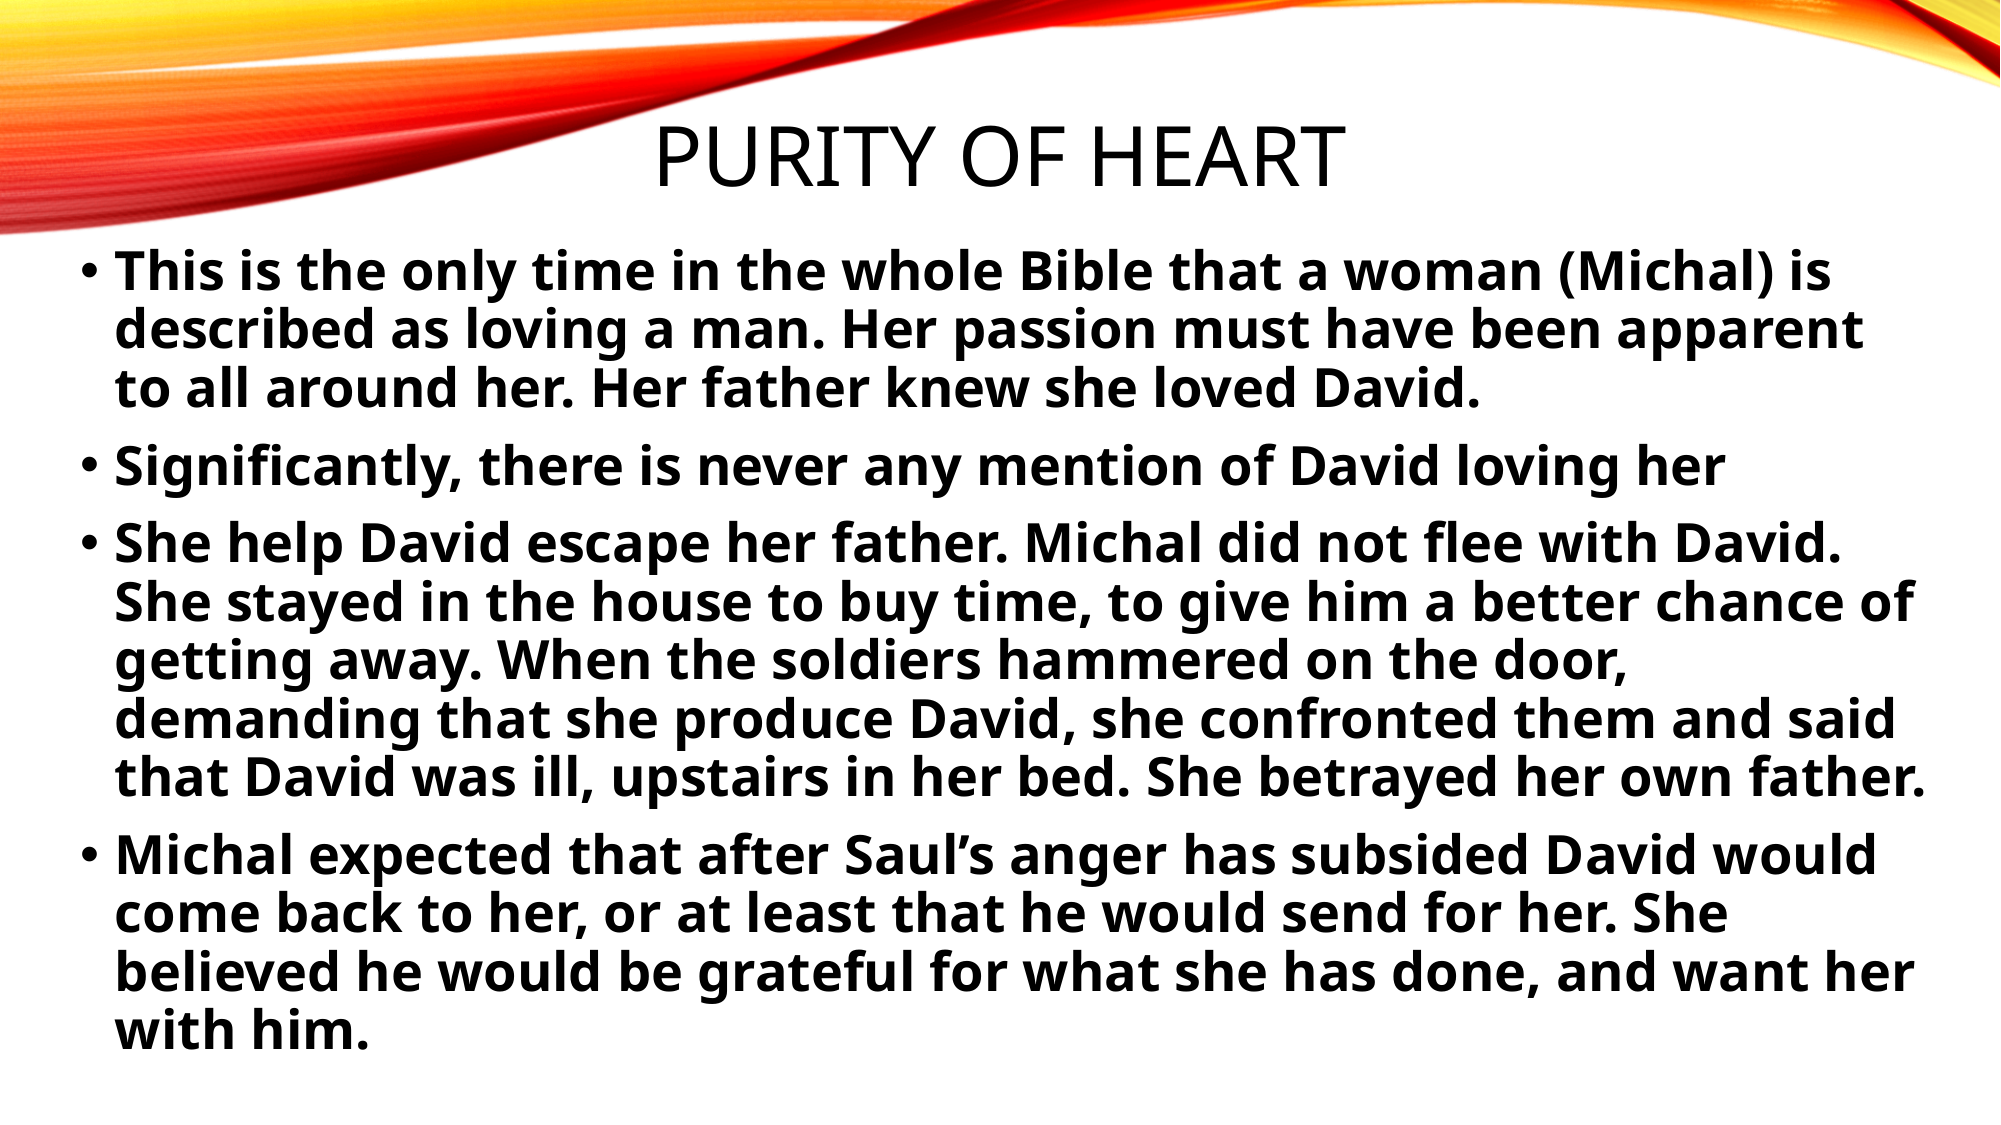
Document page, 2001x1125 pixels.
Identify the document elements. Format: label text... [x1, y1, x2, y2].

picture [0, 0, 2000, 237]
title Purity of heart [98, 53, 1902, 236]
list This is the only time in the whole Bible that a woman (Michal) is described as loving a man. Her passion must have been apparent to all around her. Her father knew she loved David. Significantly, there is never any mention of David loving her She help David escape her father. Michal did not flee with David. She stayed in the house to buy time, to give him a better chance of getting away. When the soldiers hammered on the door, demanding that she produce David, she confronted them and said that David was ill, upstairs in her bed. She betrayed her own father. Michal expected that after Saul’s anger has subsided David would come back to her, or at least that he would send for her. She believed he would be grateful for what she has done, and want her with him. [65, 236, 1946, 1072]
